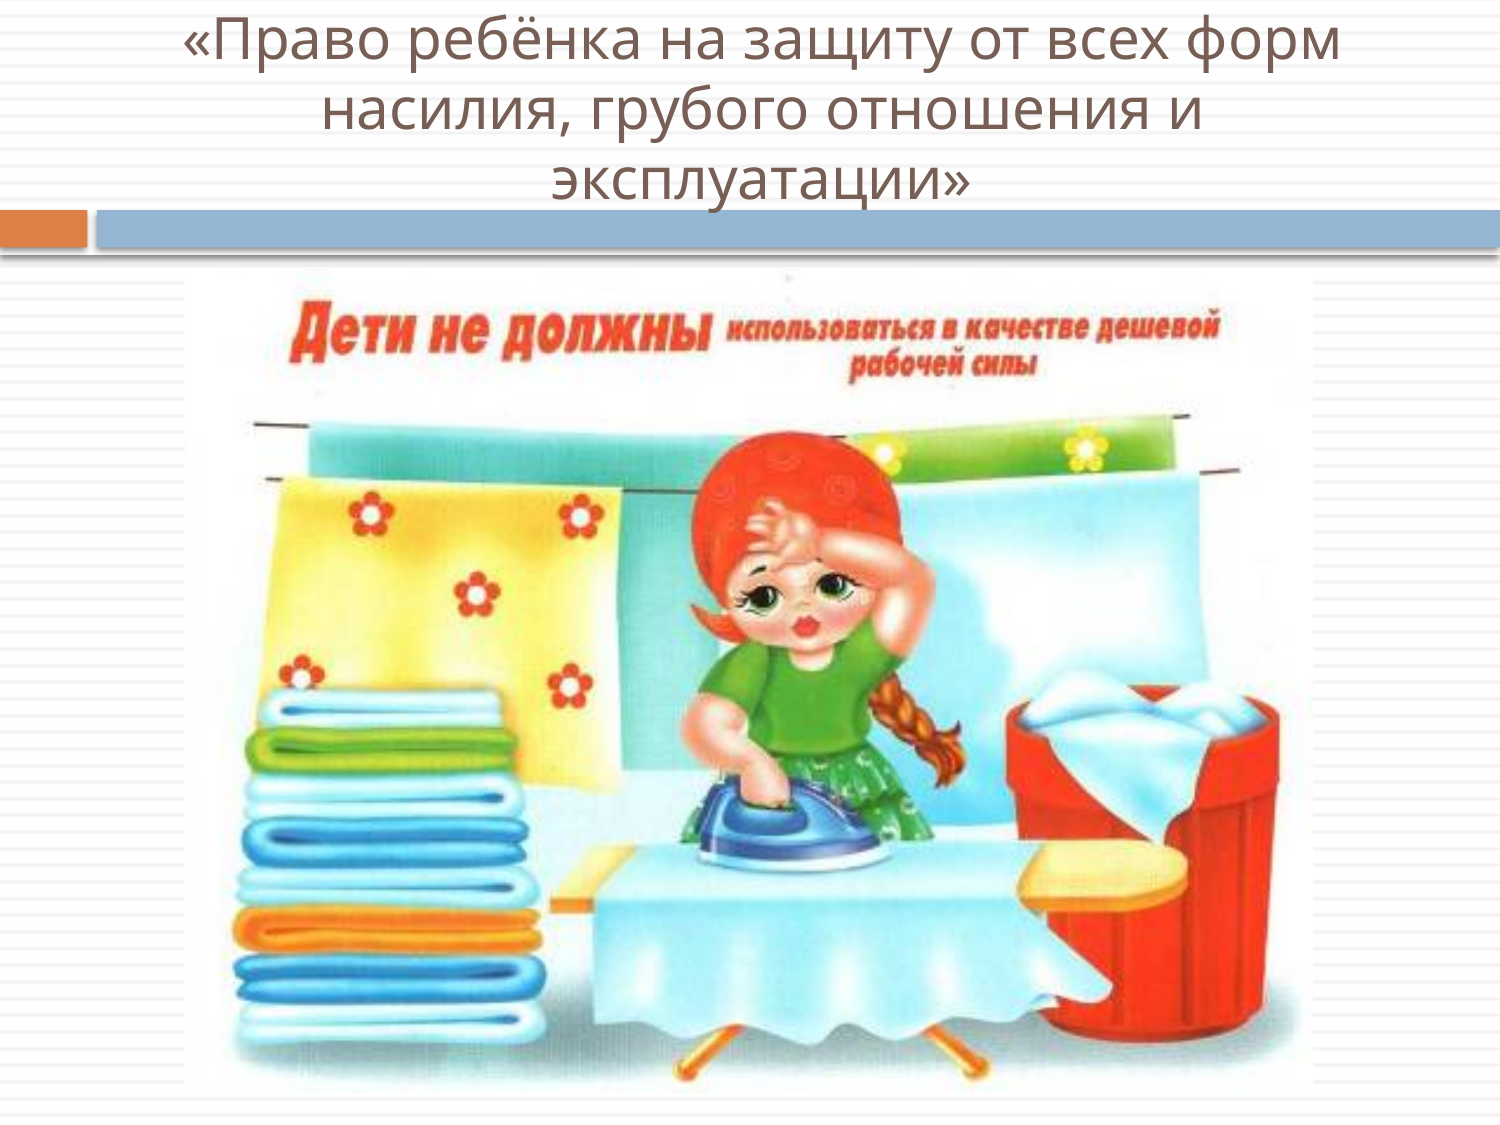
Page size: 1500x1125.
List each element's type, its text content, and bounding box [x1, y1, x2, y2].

picture [183, 269, 1313, 1093]
title «Право ребёнка на защиту от всех форм насилия, грубого отношения и эксплуатации» [93, 60, 1432, 223]
